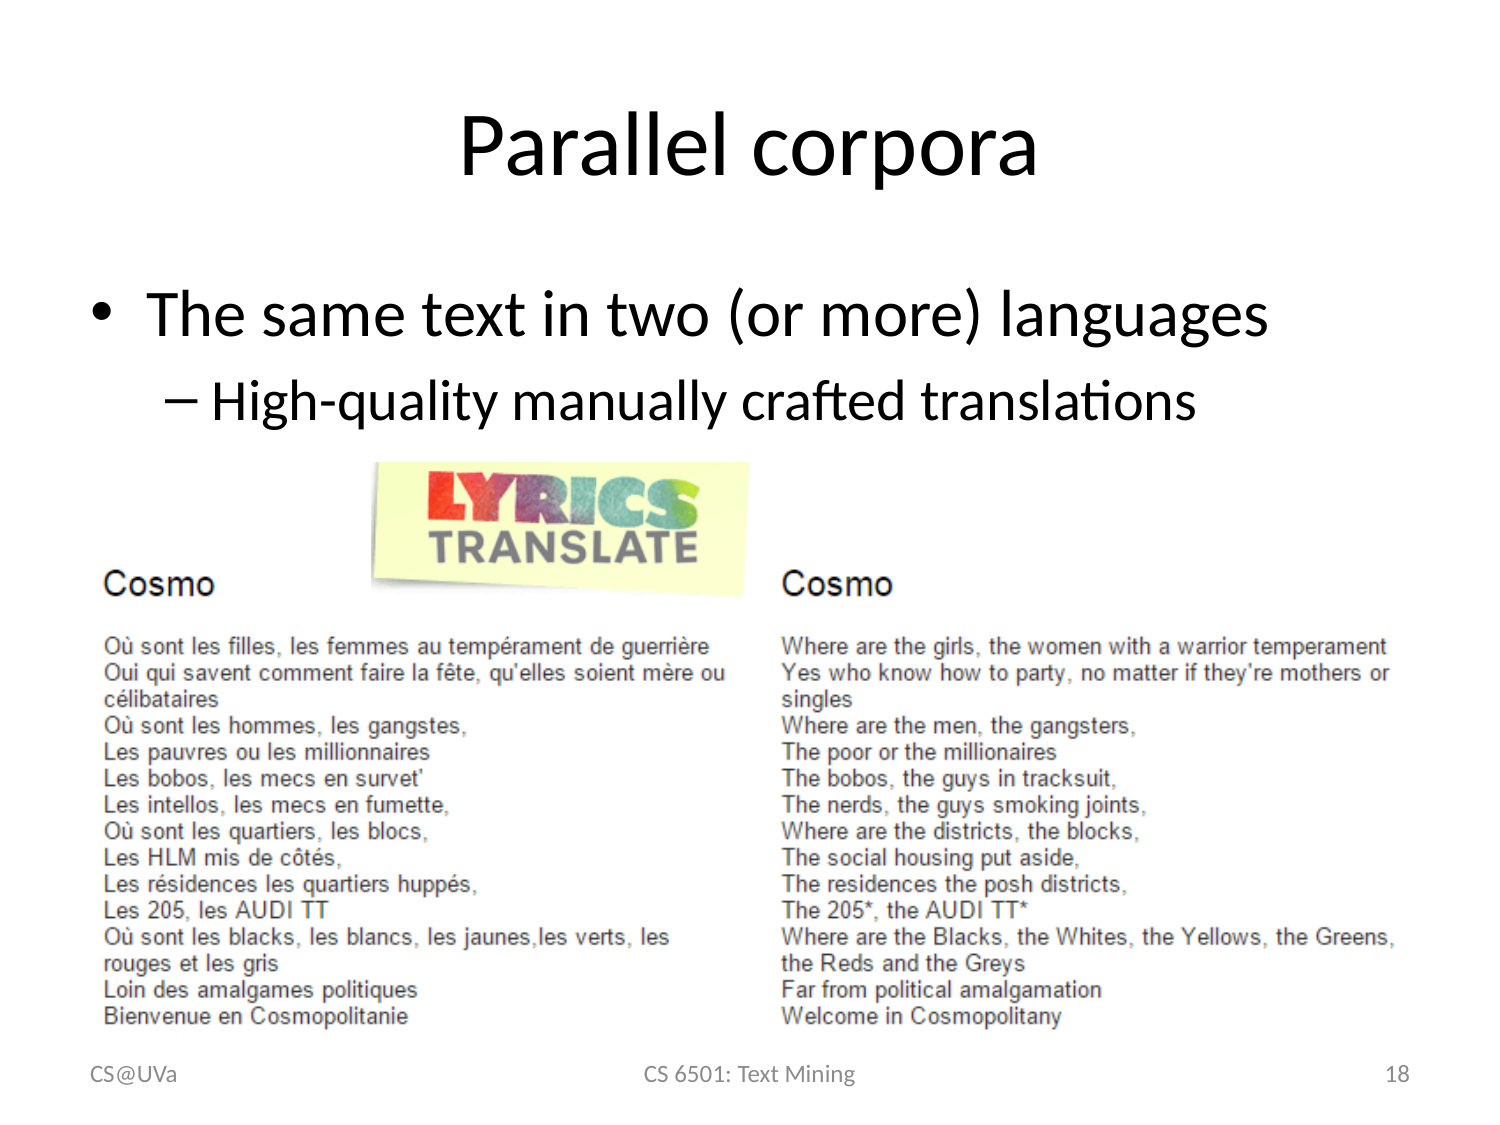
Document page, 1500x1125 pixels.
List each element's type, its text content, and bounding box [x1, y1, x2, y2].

list The same text in two (or more) languages High-quality manually crafted translations [75, 262, 1425, 1005]
footer CS 6501: Text Mining [512, 1043, 988, 1103]
title Parallel corpora [75, 45, 1425, 233]
picture [94, 461, 1406, 1036]
slide_number 18 [1074, 1042, 1425, 1103]
slide_number CS@UVa [75, 1042, 425, 1103]
